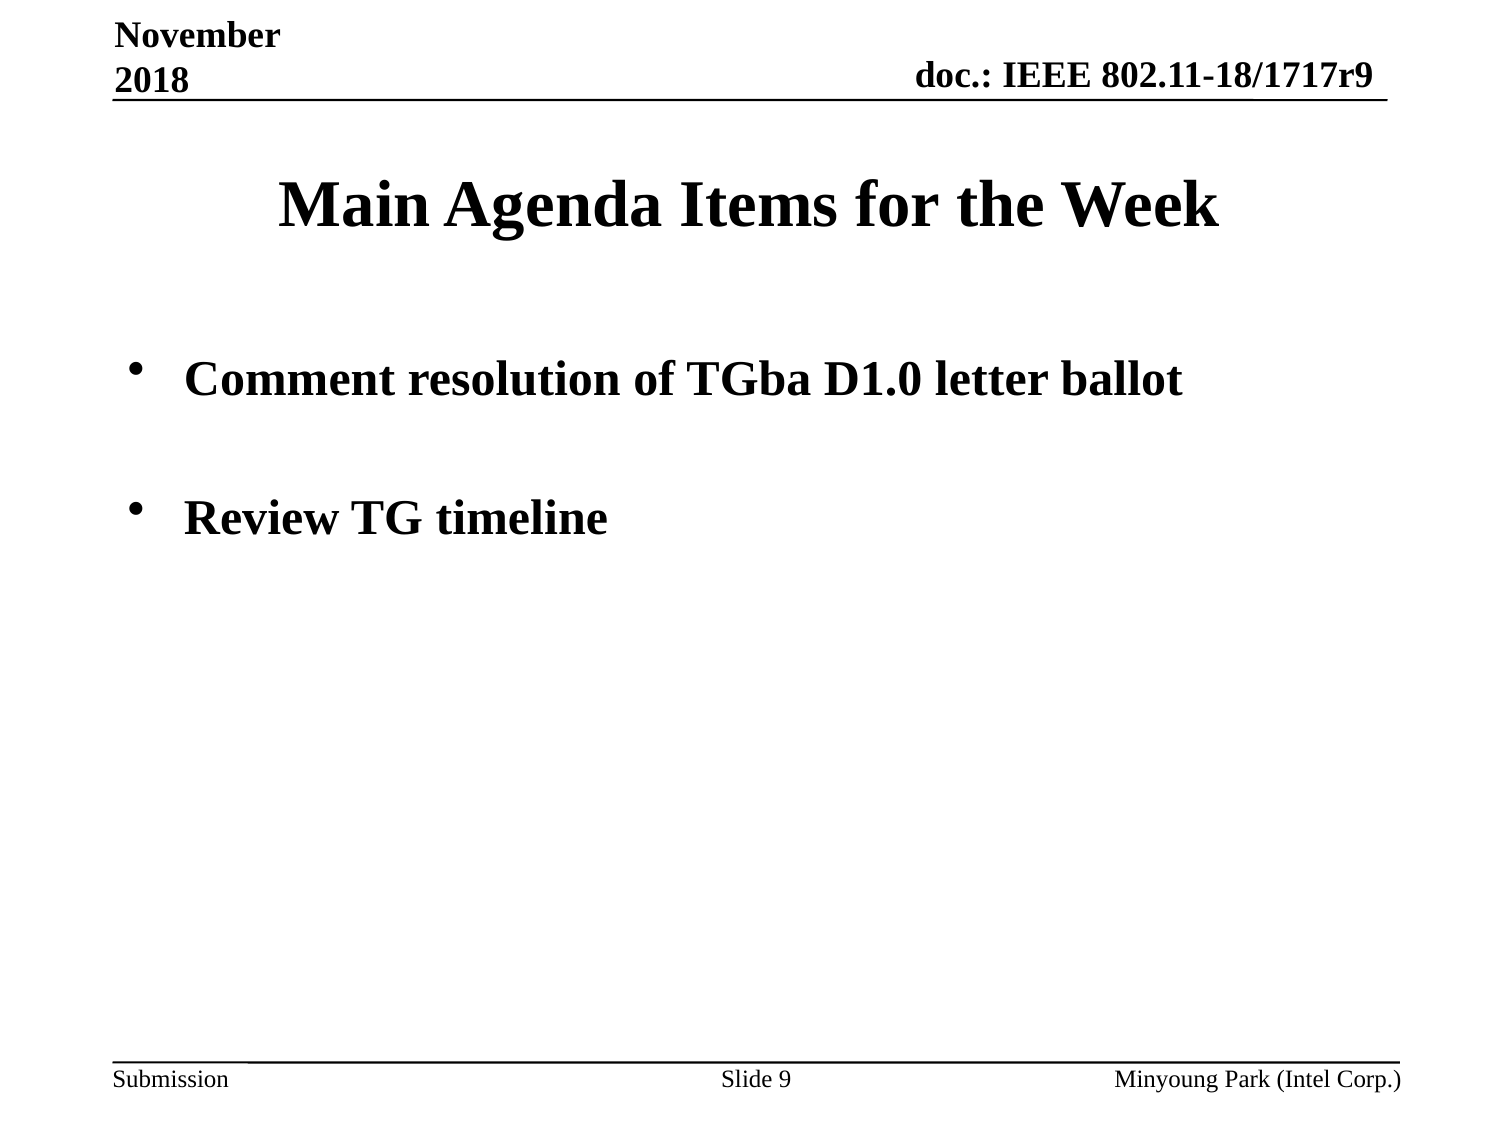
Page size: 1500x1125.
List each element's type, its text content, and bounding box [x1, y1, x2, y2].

footer Minyoung Park (Intel Corp.) [949, 1061, 1402, 1093]
list Comment resolution of TGba D1.0 letter ballot Review TG timeline [112, 337, 1450, 1050]
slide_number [114, 54, 335, 101]
slide_number Slide 9 [712, 1061, 800, 1093]
title Main Agenda Items for the Week [112, 112, 1388, 288]
